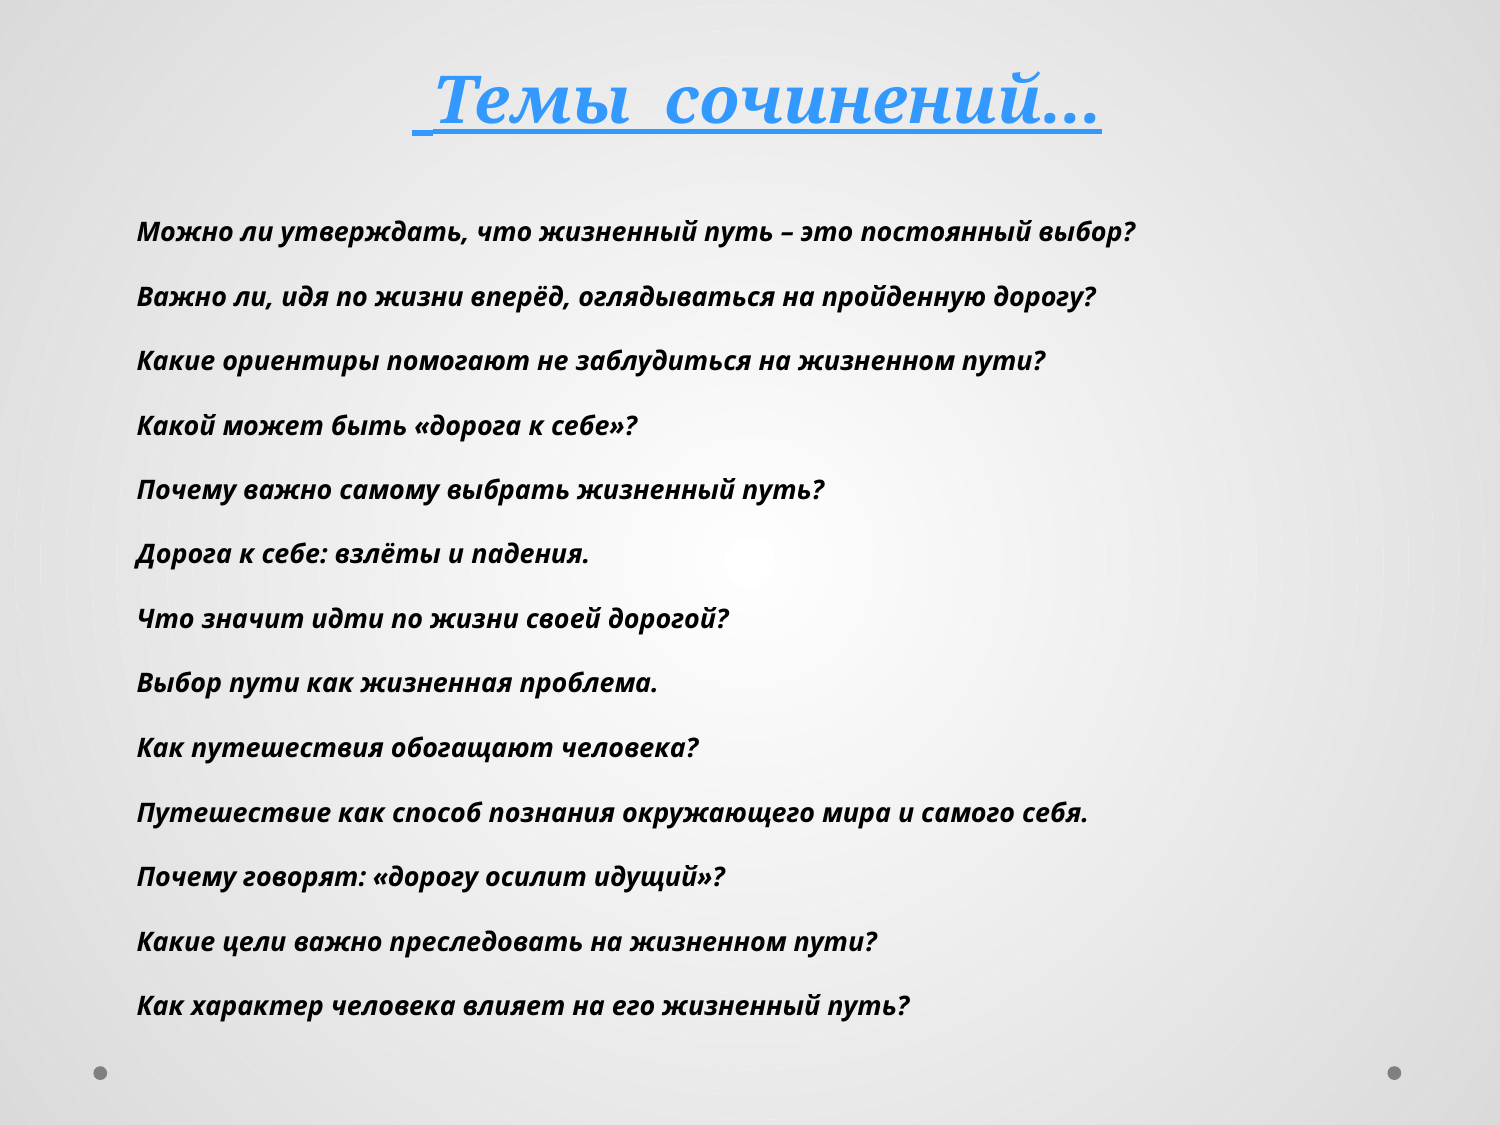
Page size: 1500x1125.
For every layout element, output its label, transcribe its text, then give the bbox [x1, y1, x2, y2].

title Темы сочинений... [82, 58, 1432, 161]
list Можно ли утверждать, что жизненный путь – это постоянный выбор? Важно ли, идя по жизни вперёд, оглядываться на пройденную дорогу? Какие ориентиры помогают не заблудиться на жизненном пути? Какой может быть «дорога к себе»? Почему важно самому выбрать жизненный путь? Дорога к себе: взлёты и падения. Что значит идти по жизни своей дорогой? Выбор пути как жизненная проблема. Как путешествия обогащают человека? Путешествие как способ познания окружающего мира и самого себя. Почему говорят: «дорогу осилит идущий»? Какие цели важно преследовать на жизненном пути? Как характер человека влияет на его жизненный путь? [76, 184, 1420, 1035]
